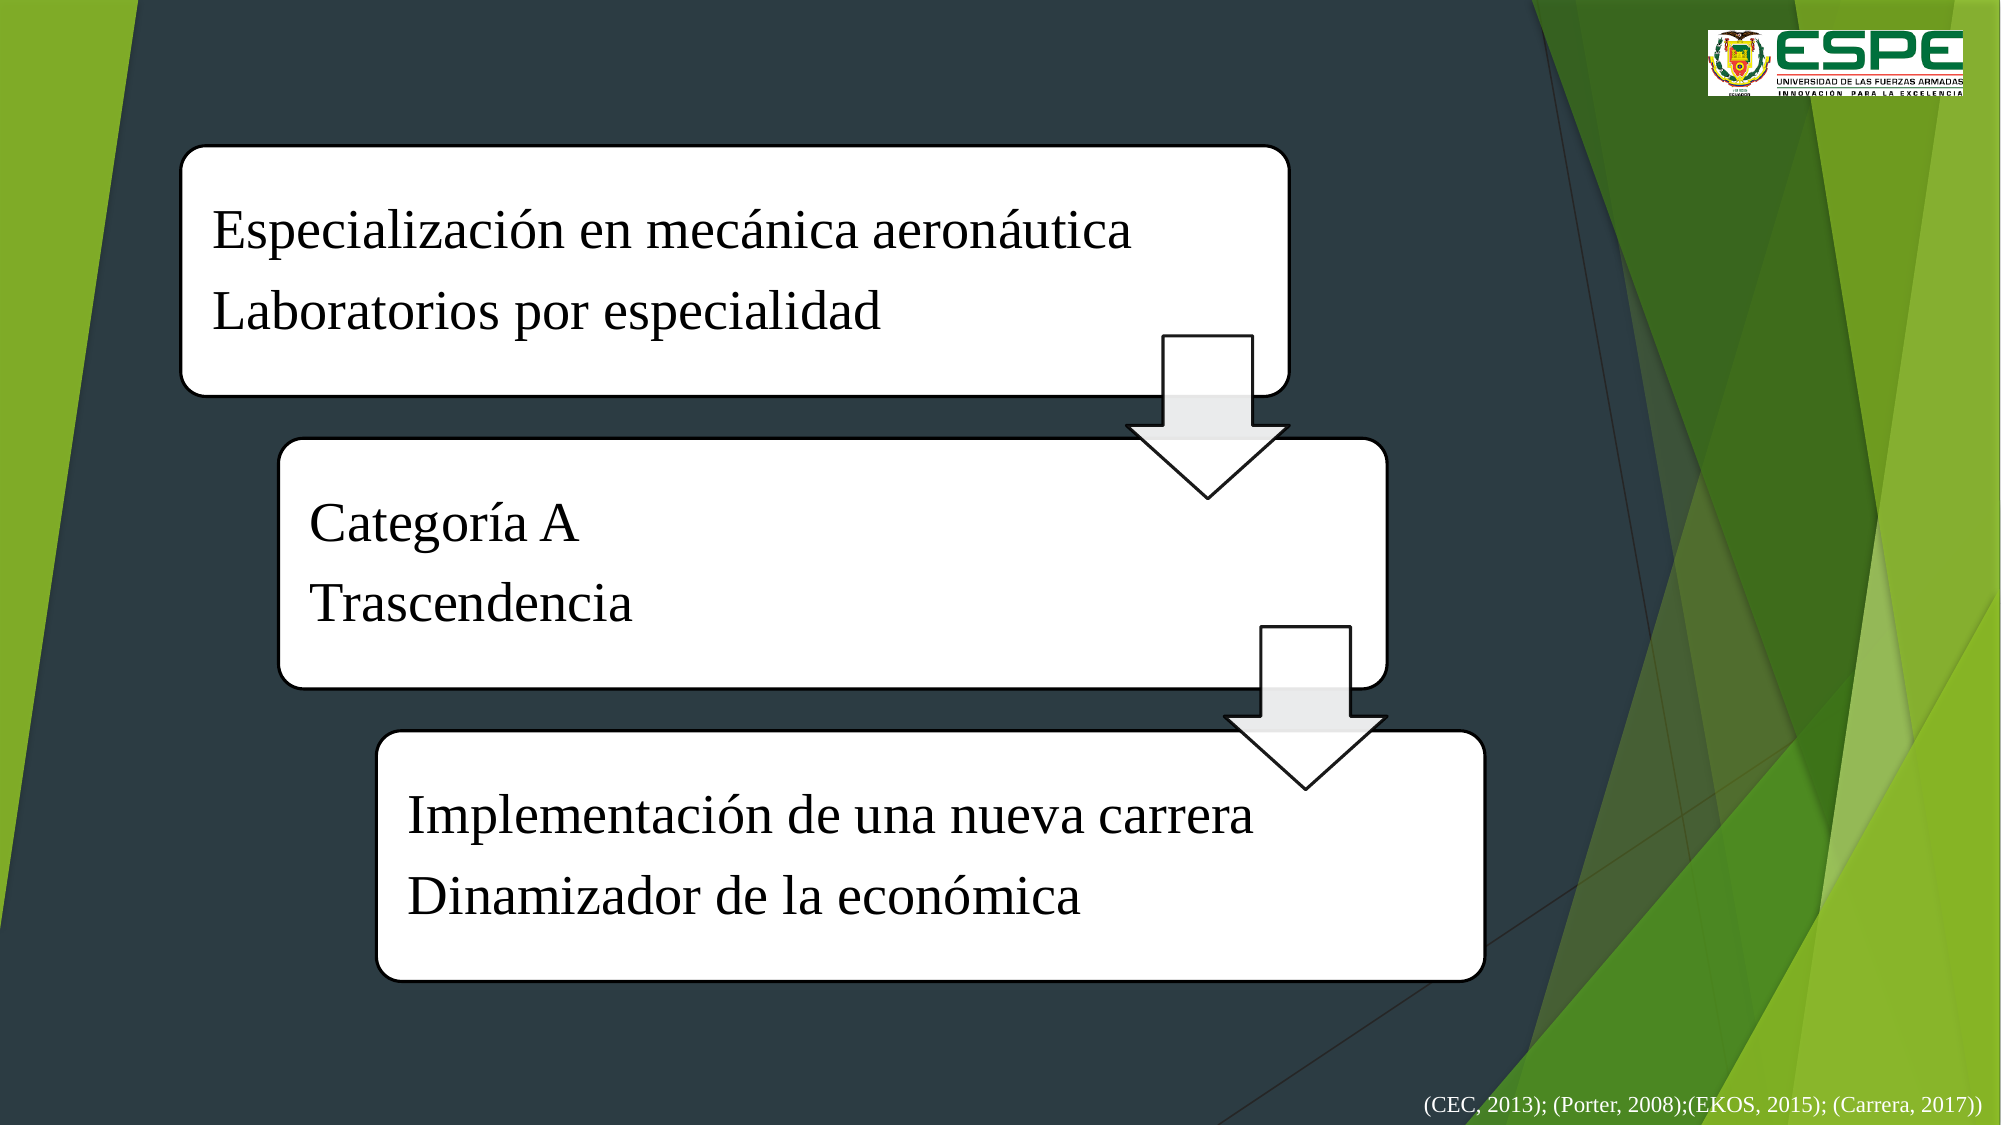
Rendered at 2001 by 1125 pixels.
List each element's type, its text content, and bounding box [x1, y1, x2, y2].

text_box (CEC, 2013); (Porter, 2008);(EKOS, 2015); (Carrera, 2017)) [1409, 1082, 1999, 1125]
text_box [180, 145, 1486, 982]
picture [1708, 29, 1964, 97]
